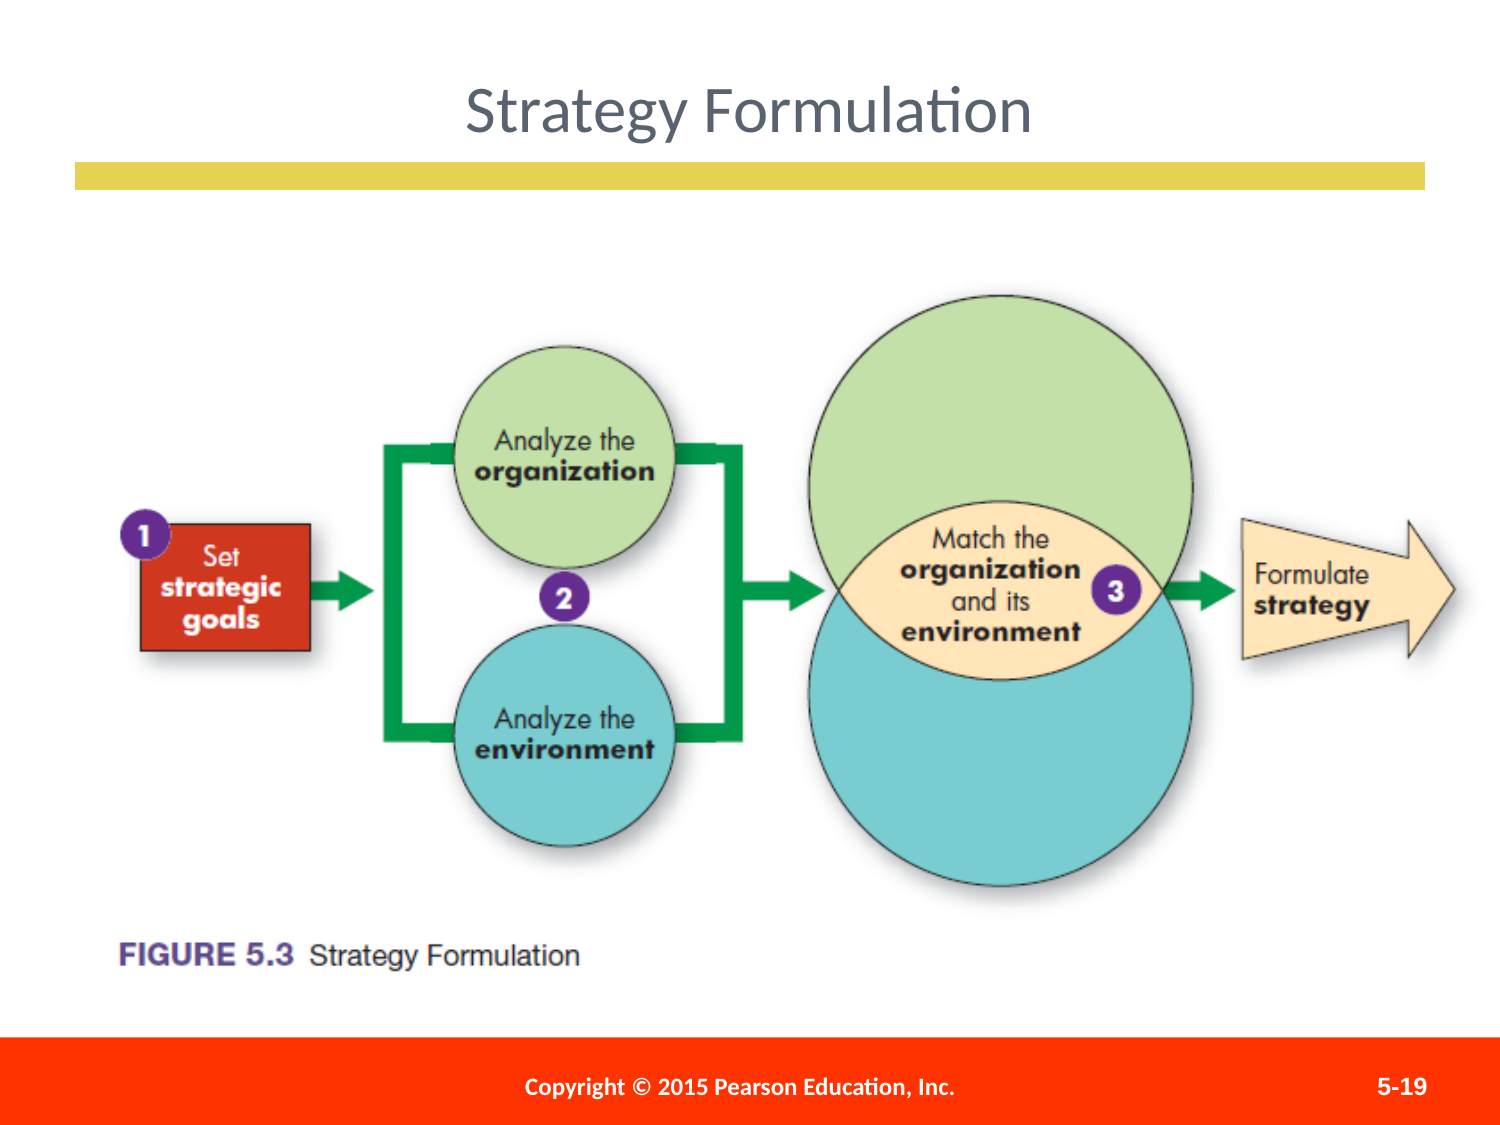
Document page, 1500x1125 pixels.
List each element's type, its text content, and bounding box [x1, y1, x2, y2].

picture [18, 240, 1500, 976]
title Strategy Formulation [74, 12, 1426, 201]
